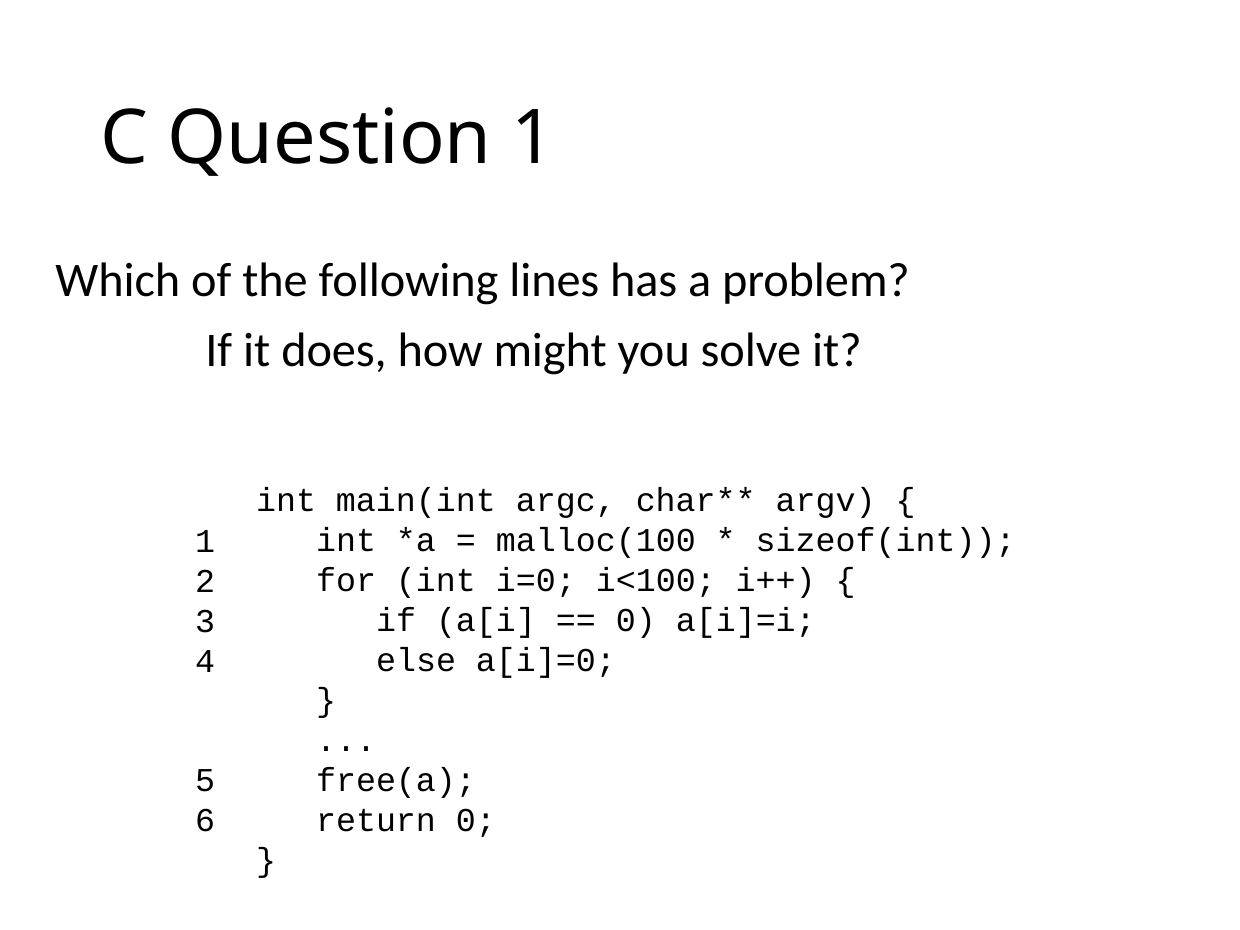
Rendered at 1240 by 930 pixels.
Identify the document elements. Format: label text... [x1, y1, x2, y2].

title C Question 1 [85, 49, 1155, 230]
text_box int main(int argc, char** argv) { int *a = malloc(100 * sizeof(int)); for (int i=0; i<100; i++) { if (a[i] == 0) a[i]=i; else a[i]=0; } ... free(a); return 0; } [241, 471, 1063, 886]
text_box 1 2 3 4 5 6 [180, 511, 234, 846]
list Which of the following lines has a problem? If it does, how might you solve it? [40, 247, 1155, 404]
